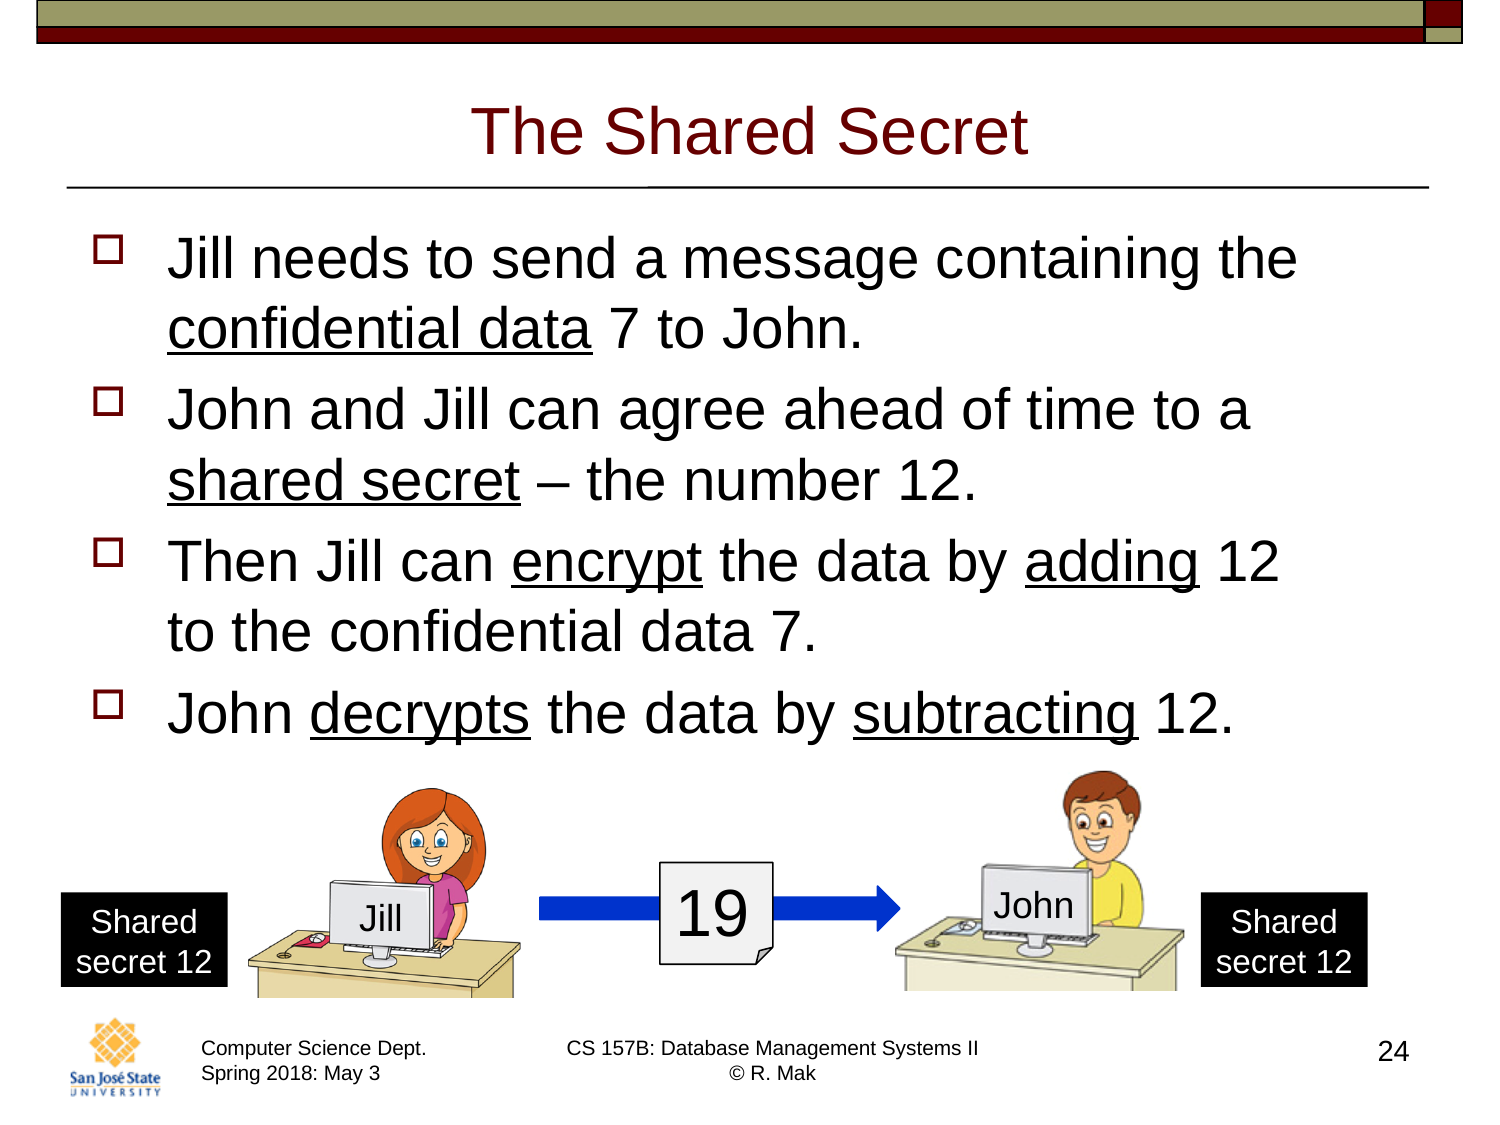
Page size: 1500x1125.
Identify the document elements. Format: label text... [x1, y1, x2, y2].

text_box Shared secret 12 [1200, 892, 1368, 987]
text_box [239, 781, 525, 998]
text_box [773, 886, 884, 932]
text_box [884, 765, 1193, 991]
slide_number 24 [1305, 1025, 1425, 1100]
picture [60, 1012, 166, 1112]
title The Shared Secret [75, 67, 1425, 175]
text_box Shared secret 12 [60, 892, 228, 987]
list Jill needs to send a message containing the confidential data 7 to John. John and Jill can agree ahead of time to a shared secret – the number 12. Then Jill can encrypt the data by adding 12 to the confidential data 7. John decrypts the data by subtracting 12. [75, 212, 1425, 773]
text_box [539, 897, 659, 920]
text_box 19 [659, 862, 773, 965]
